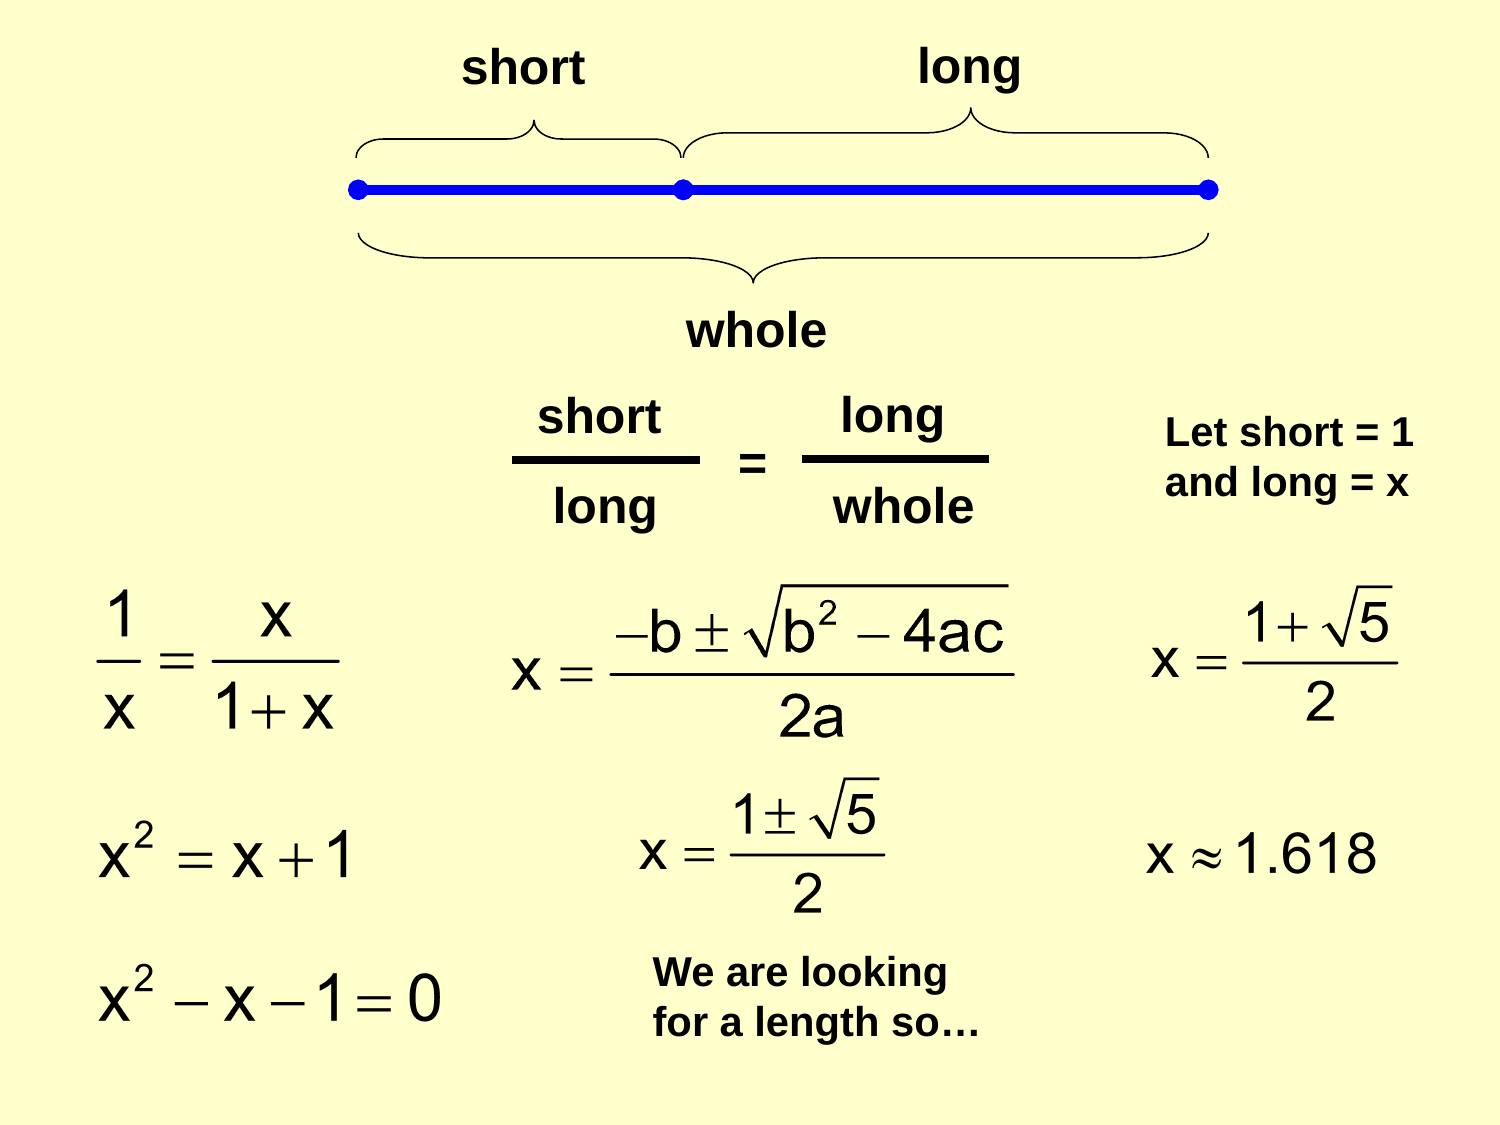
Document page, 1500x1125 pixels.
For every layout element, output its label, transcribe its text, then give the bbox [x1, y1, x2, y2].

text_box We are looking for a length so… [637, 937, 1013, 1053]
picture [628, 766, 898, 926]
picture [1141, 574, 1410, 734]
picture [87, 949, 455, 1037]
text_box short [521, 375, 697, 451]
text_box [801, 459, 994, 541]
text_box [358, 232, 1209, 365]
picture [499, 574, 1026, 751]
text_box Let short = 1 and long = x [1149, 397, 1438, 513]
picture [1136, 821, 1386, 887]
picture [87, 806, 358, 888]
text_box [683, 25, 1209, 159]
text_box long [825, 374, 1000, 450]
picture [740, 456, 760, 493]
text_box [355, 27, 679, 159]
text_box = [723, 422, 774, 498]
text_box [512, 459, 713, 542]
picture [87, 574, 353, 743]
